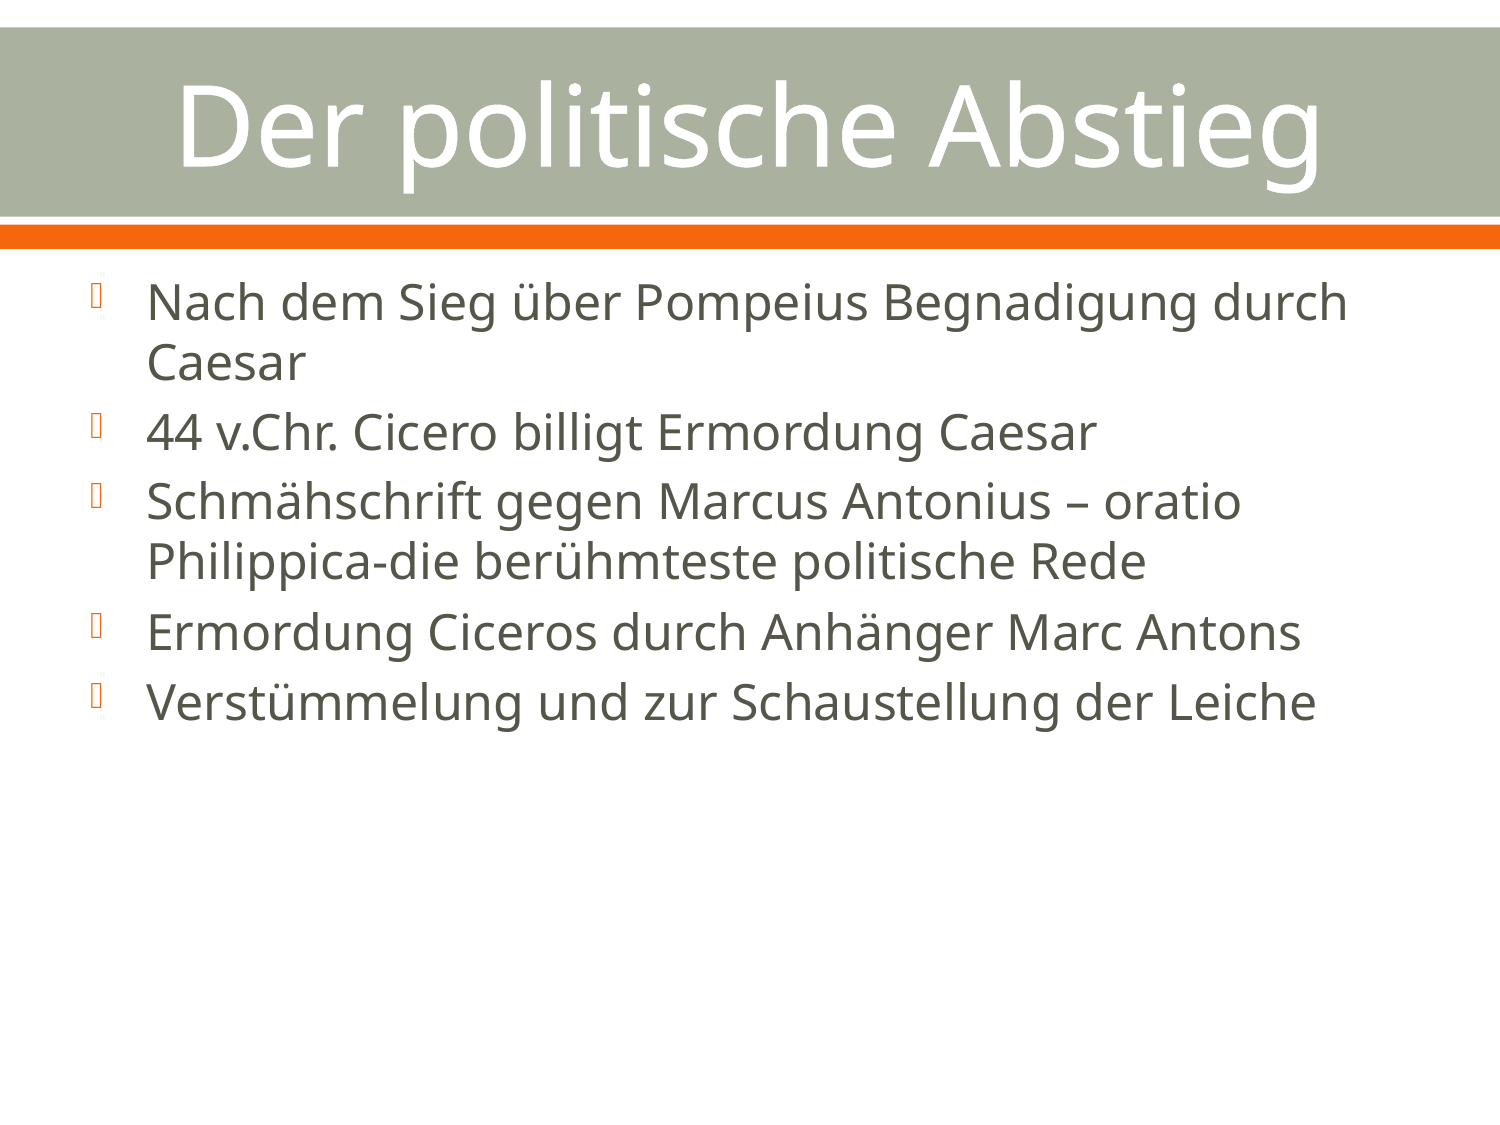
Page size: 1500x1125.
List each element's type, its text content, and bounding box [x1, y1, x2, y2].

title Der politische Abstieg [75, 29, 1425, 213]
list Nach dem Sieg über Pompeius Begnadigung durch Caesar 44 v.Chr. Cicero billigt Ermordung Caesar Schmähschrift gegen Marcus Antonius – oratio Philippica-die berühmteste politische Rede Ermordung Ciceros durch Anhänger Marc Antons Verstümmelung und zur Schaustellung der Leiche [75, 262, 1425, 1005]
